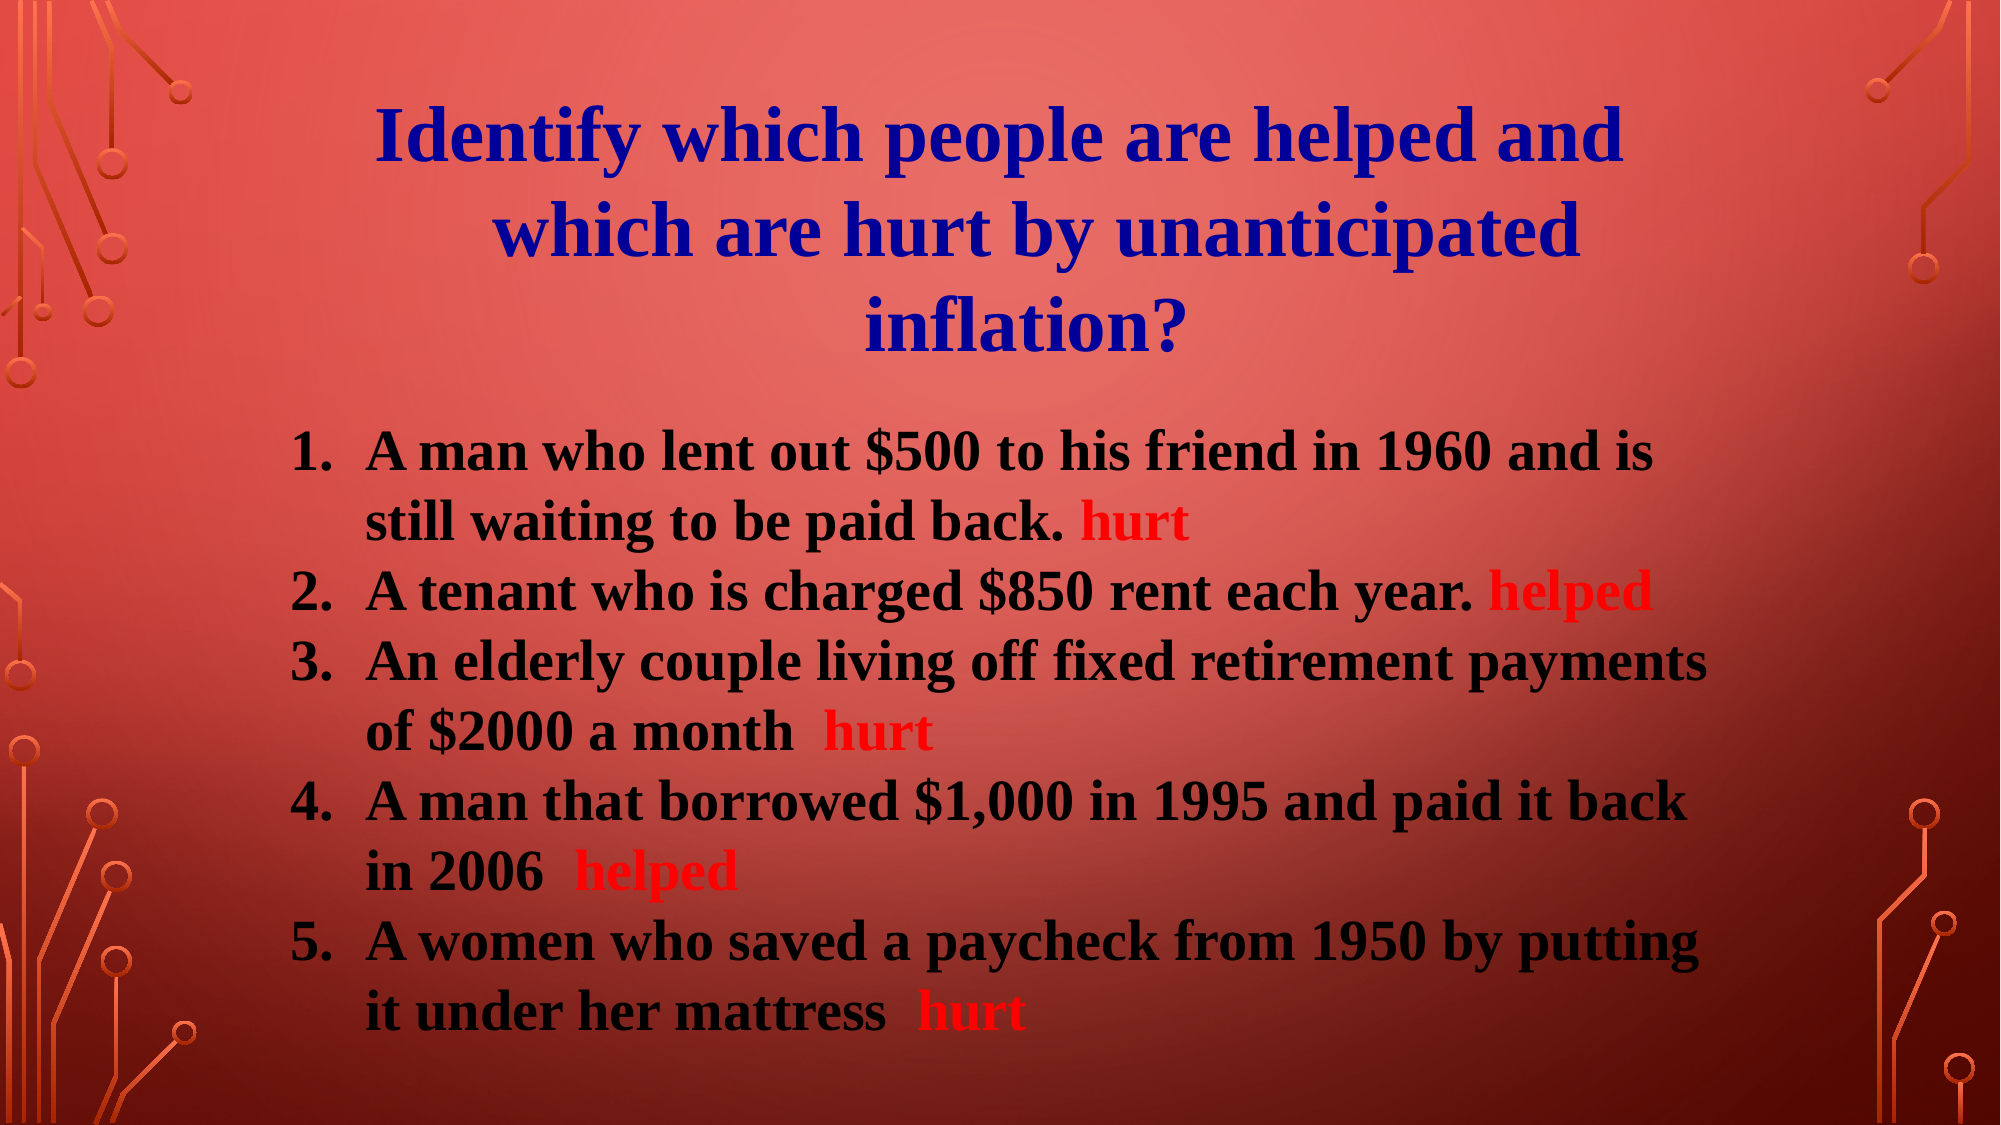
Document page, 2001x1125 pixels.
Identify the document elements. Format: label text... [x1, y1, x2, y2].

text_box Identify which people are helped and which are hurt by unanticipated inflation? A man who lent out $500 to his friend in 1960 and is still waiting to be paid back. hurt A tenant who is charged $850 rent each year. helped An elderly couple living off fixed retirement payments of $2000 a month hurt A man that borrowed $1,000 in 1995 and paid it back in 2006 helped A women who saved a paycheck from 1950 by putting it under her mattress hurt [275, 75, 1725, 1060]
